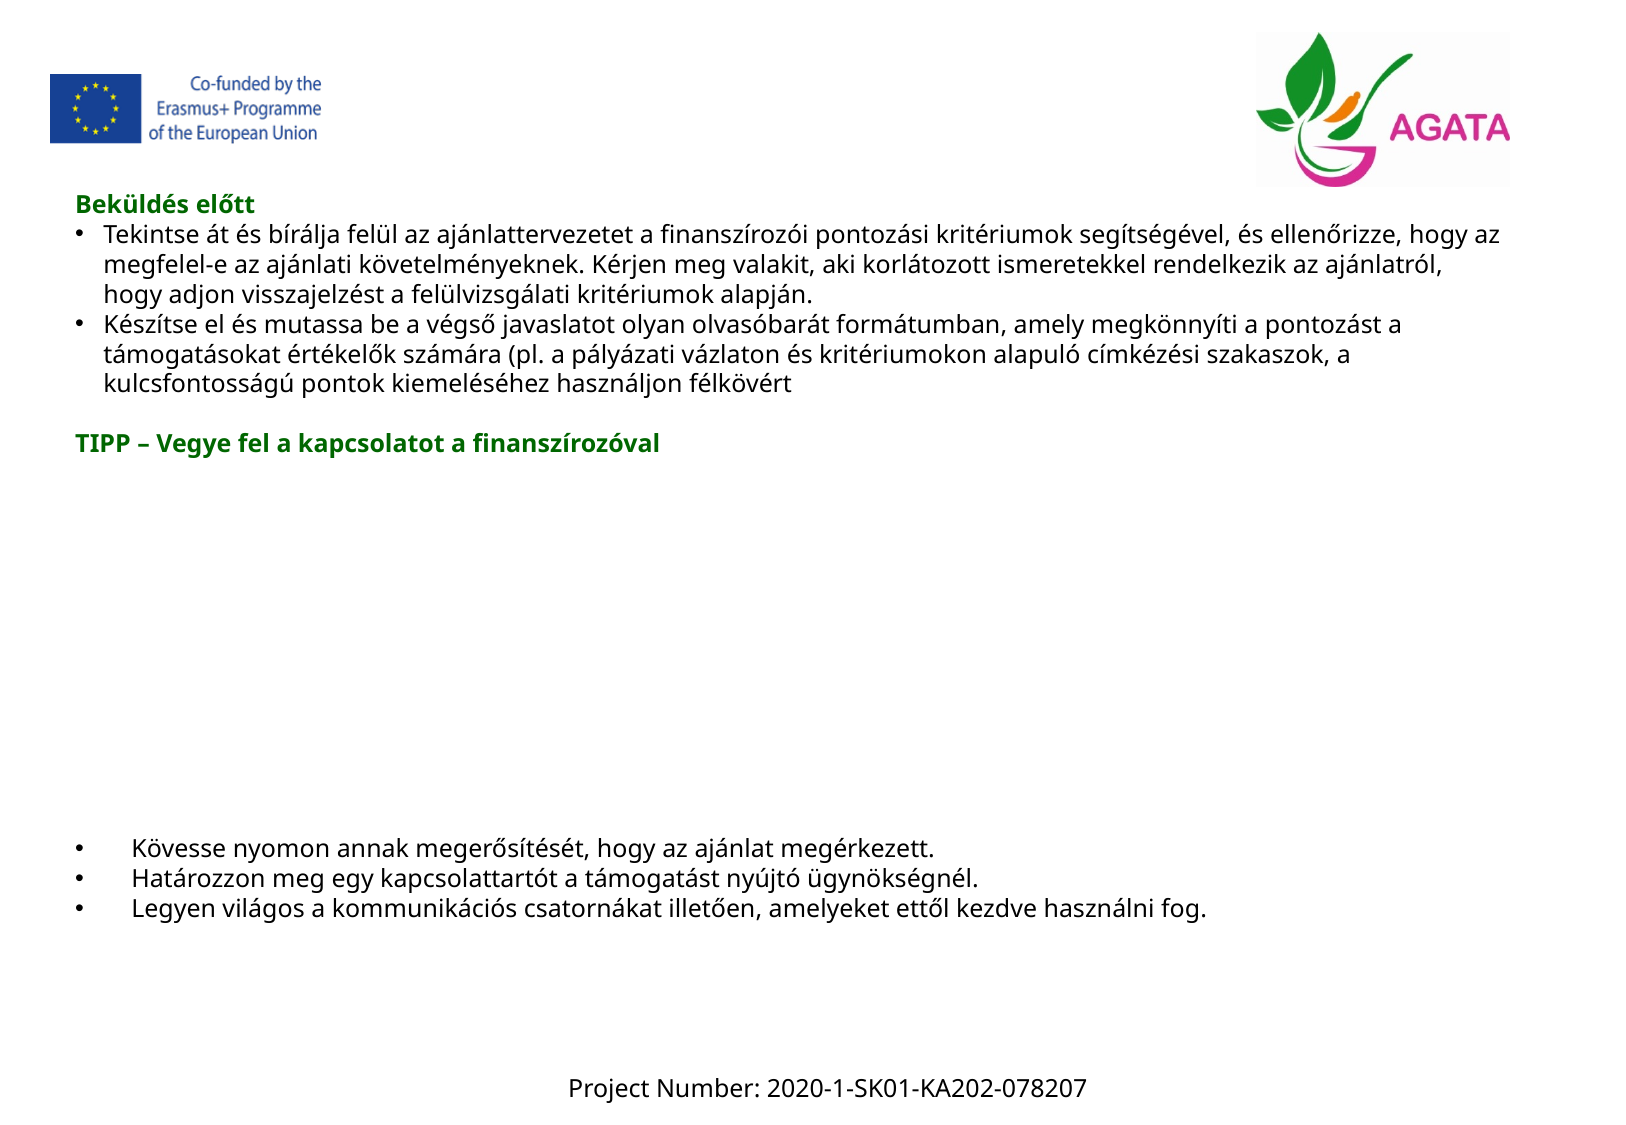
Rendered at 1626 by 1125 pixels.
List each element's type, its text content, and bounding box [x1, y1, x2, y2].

picture [1256, 32, 1510, 180]
picture [50, 74, 352, 144]
text_box Beküldés előtt Tekintse át és bírálja felül az ajánlattervezetet a finanszírozói pontozási kritériumok segítségével, és ellenőrizze, hogy az megfelel-e az ajánlati követelményeknek. Kérjen meg valakit, aki korlátozott ismeretekkel rendelkezik az ajánlatról, hogy adjon visszajelzést a felülvizsgálati kritériumok alapján. Készítse el és mutassa be a végső javaslatot olyan olvasóbarát formátumban, amely megkönnyíti a pontozást a támogatásokat értékelők számára (pl. a pályázati vázlaton és kritériumokon alapuló címkézési szakaszok, a kulcsfontosságú pontok kiemeléséhez használjon félkövért TIPP – Vegye fel a kapcsolatot a finanszírozóval [60, 180, 1525, 466]
text_box Kövesse nyomon annak megerősítését, hogy az ajánlat megérkezett. Határozzon meg egy kapcsolattartót a támogatást nyújtó ügynökségnél. Legyen világos a kommunikációs csatornákat illetően, amelyeket ettől kezdve használni fog. [60, 825, 1508, 931]
